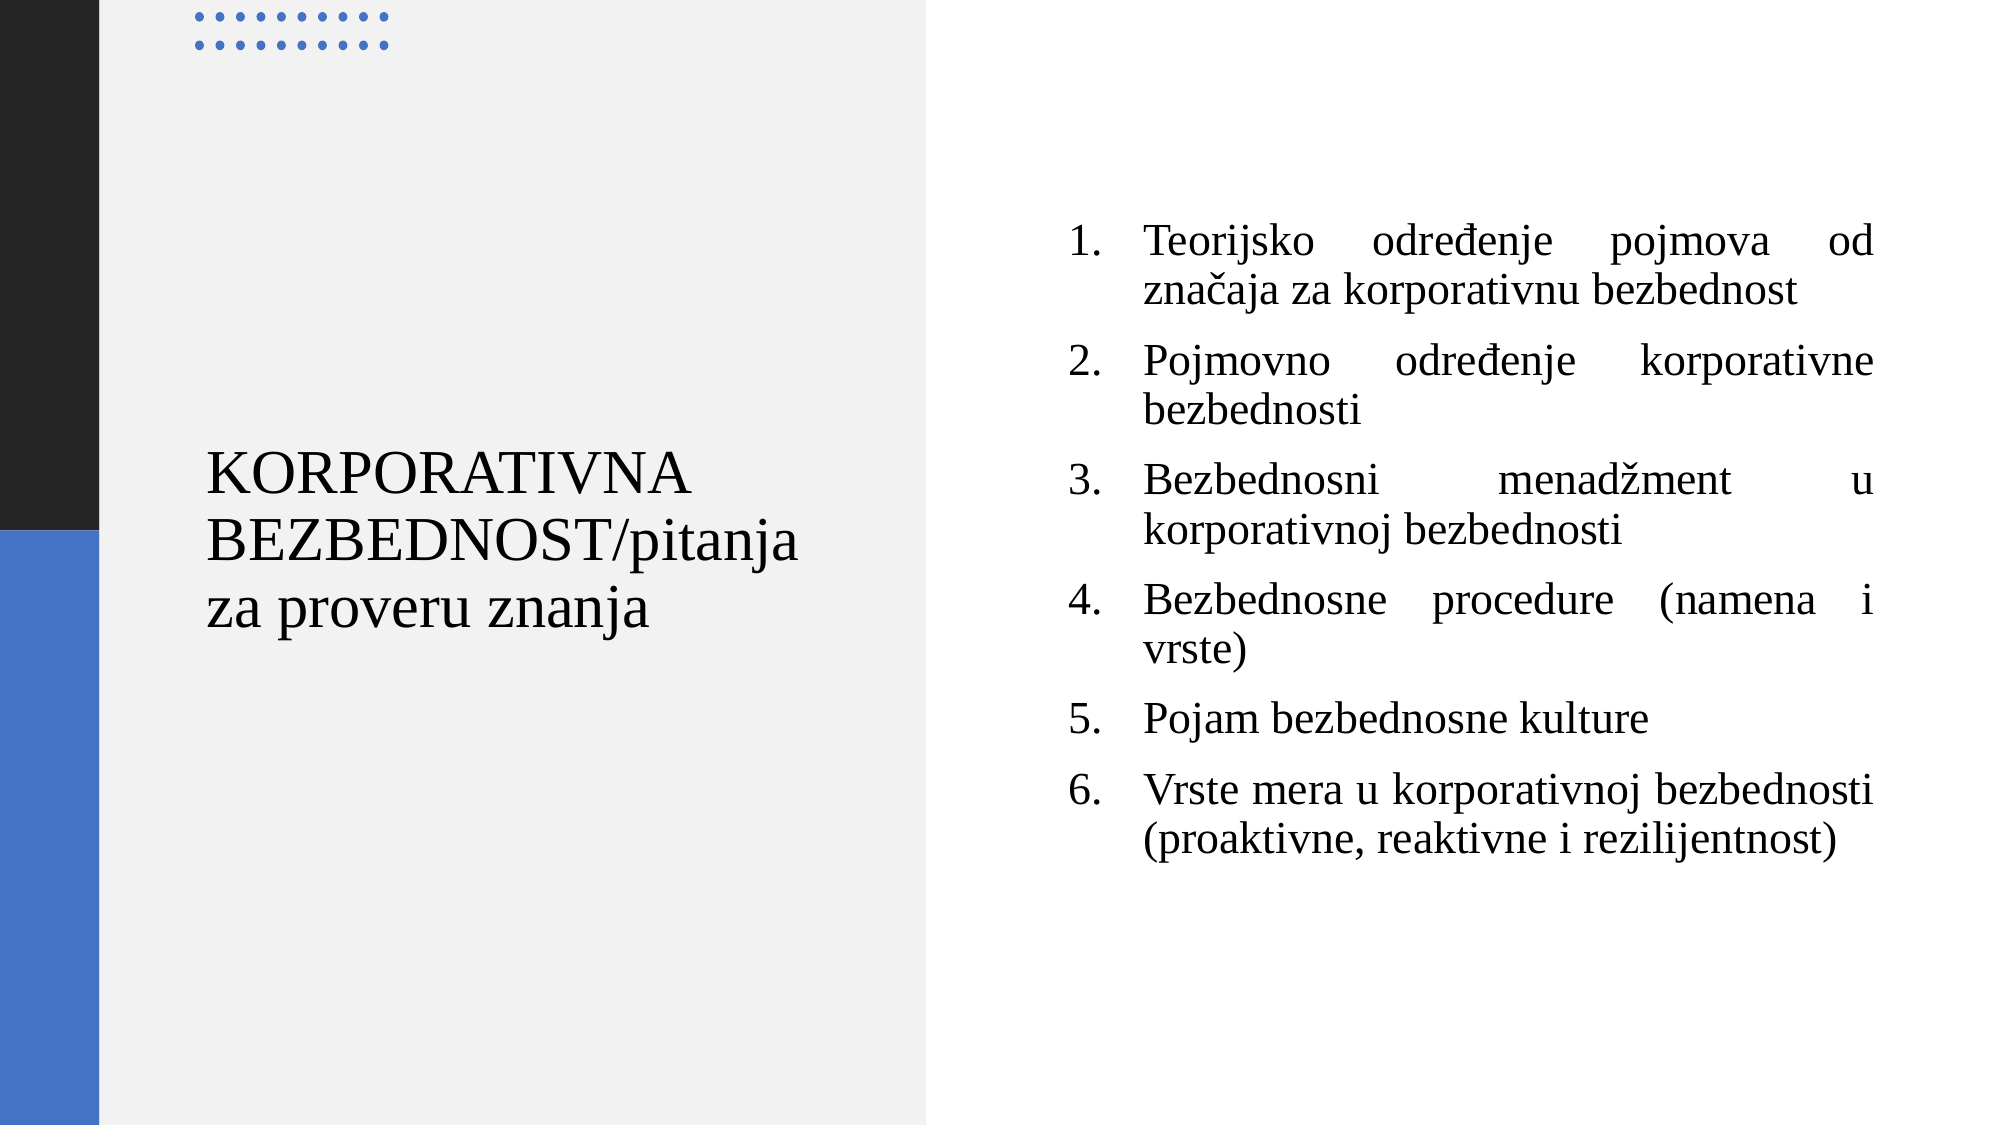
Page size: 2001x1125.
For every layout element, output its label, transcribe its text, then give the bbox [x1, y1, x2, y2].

text_box [99, 0, 927, 1125]
text_box [0, 529, 99, 1125]
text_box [194, 11, 389, 51]
text_box [0, 0, 99, 529]
text_box [927, 0, 2000, 1125]
list Teorijsko određenje pojmova od značaja za korporativnu bezbednost Pojmovno određenje korporativne bezbednosti Bezbednosni menadžment u korporativnoj bezbednosti Bezbednosne procedure (namena i vrste) Pojam bezbednosne kulture Vrste mera u korporativnoj bezbednosti (proaktivne, reaktivne i rezilijentnost) [1053, 81, 1890, 998]
title KORPORATIVNA BEZBEDNOST/pitanja za proveru znanja [191, 218, 836, 862]
